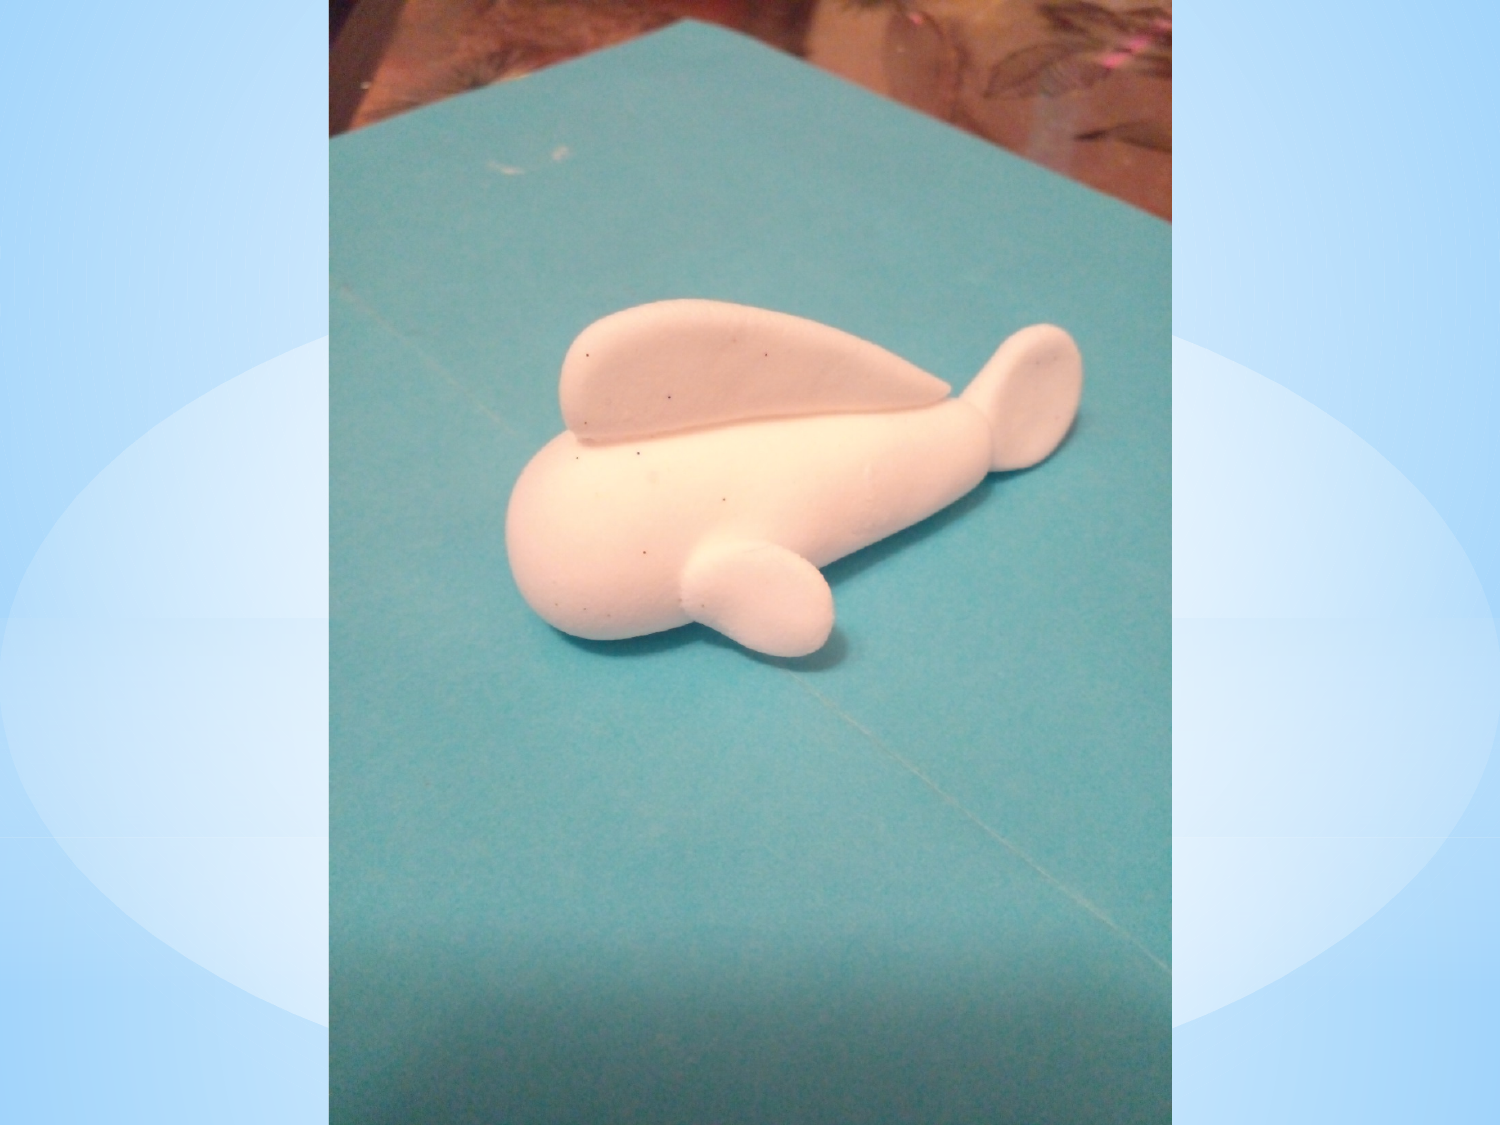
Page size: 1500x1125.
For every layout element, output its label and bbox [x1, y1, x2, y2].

picture [187, 1, 1313, 1124]
